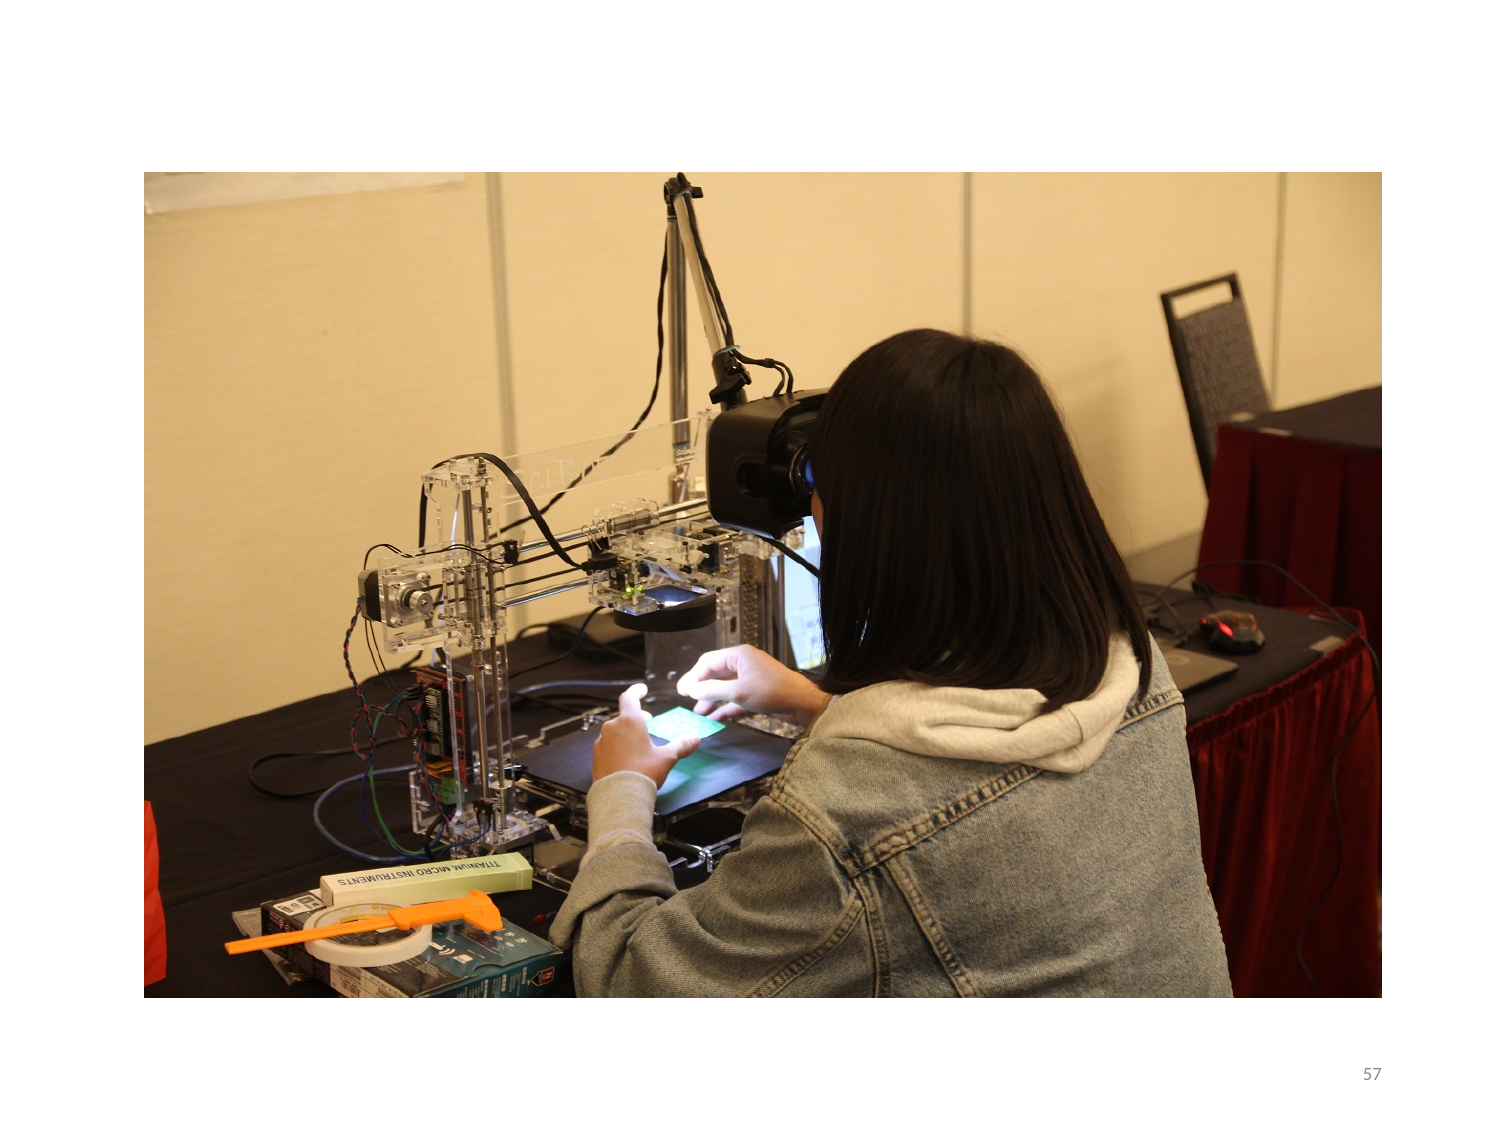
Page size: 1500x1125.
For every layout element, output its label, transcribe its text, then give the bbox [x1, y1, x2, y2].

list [144, 172, 1382, 998]
slide_number 57 [1059, 1042, 1397, 1103]
